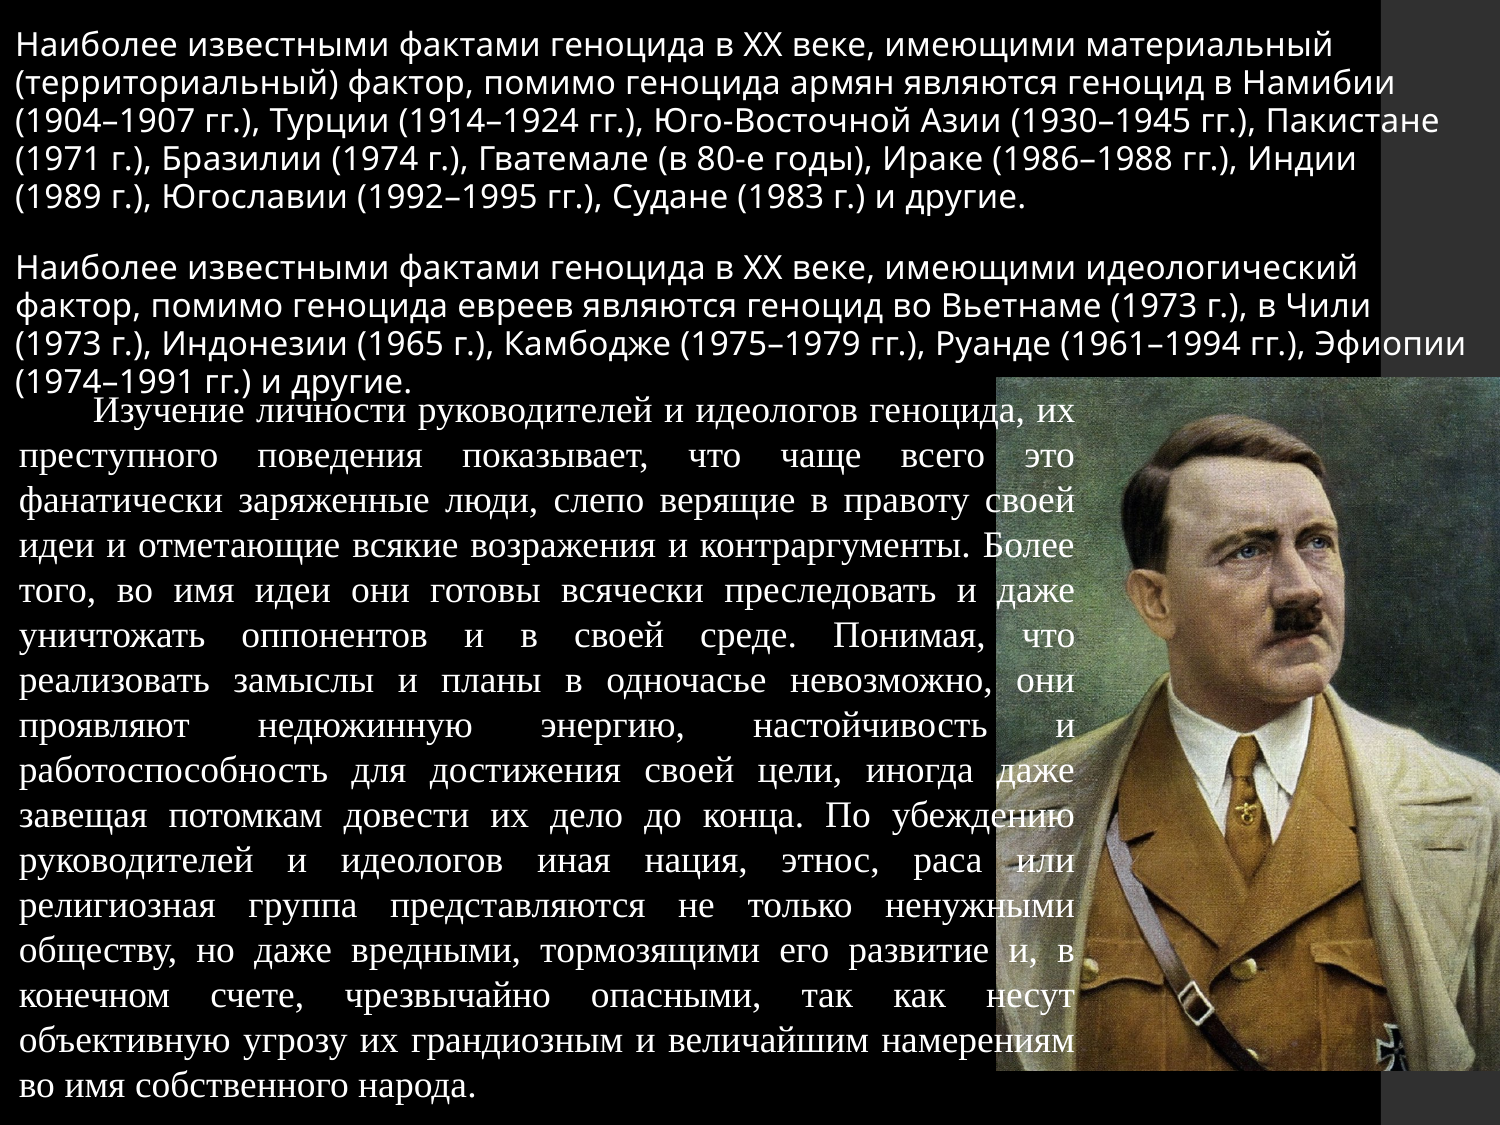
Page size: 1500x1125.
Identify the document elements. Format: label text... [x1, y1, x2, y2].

picture [995, 377, 1500, 1071]
text_box Изучение личности руководителей и идеологов геноцида, их преступного поведения показывает, что чаще всего это фанатически заряженные люди, слепо верящие в правоту своей идеи и отметающие всякие возражения и контраргументы. Более того, во имя идеи они готовы всячески преследовать и даже уничтожать оппонентов и в своей среде. Понимая, что реализовать замыслы и планы в одночасье невозможно, они проявляют недюжинную энергию, настойчивость и работоспособность для достижения своей цели, иногда даже завещая потомкам довести их дело до конца. По убеждению руководителей и идеологов иная нация, этнос, раса или религиозная группа представляются не только ненужными обществу, но даже вредными, тормозящими его развитие и, в конечном счете, чрезвычайно опасными, так как несут объективную угрозу их грандиозным и величайшим намерениям во имя собственного народа. [4, 377, 1091, 1112]
list Наиболее известными фактами геноцида в XX веке, имеющими материальный (территориальный) фактор, помимо геноцида армян являются геноцид в Намибии (1904–1907 гг.), Турции (1914–1924 гг.), Юго‑Восточной Азии (1930–1945 гг.), Пакистане (1971 г.), Бразилии (1974 г.), Гватемале (в 80‑е годы), Ираке (1986–1988 гг.), Индии (1989 г.), Югославии (1992–1995 гг.), Судане (1983 г.) и другие. Наиболее известными фактами геноцида в XX веке, имеющими идеологический фактор, помимо геноцида евреев являются геноцид во Вьетнаме (1973 г.), в Чили (1973 г.), Индонезии (1965 г.), Камбодже (1975–1979 гг.), Руанде (1961–1994 гг.), Эфиопии (1974–1991 гг.) и другие. [0, 19, 1500, 409]
